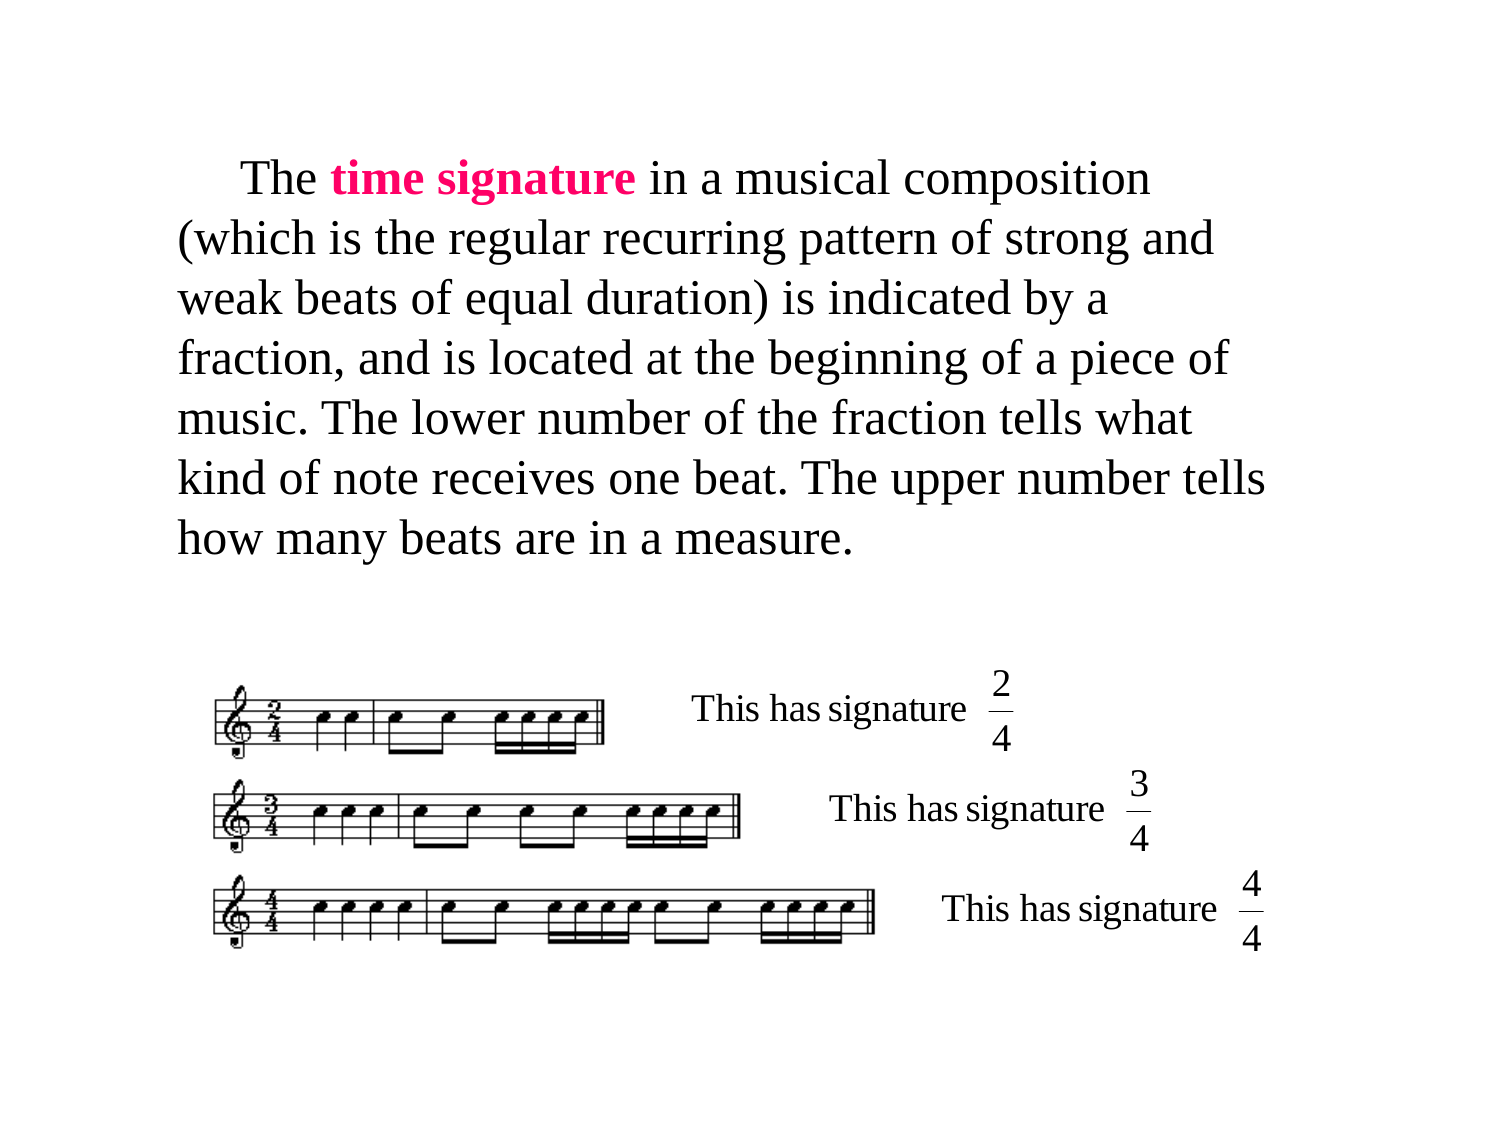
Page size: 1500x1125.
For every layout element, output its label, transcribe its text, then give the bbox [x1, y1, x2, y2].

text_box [823, 759, 1160, 861]
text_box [685, 659, 1022, 761]
text_box The time signature in a musical composition (which is the regular recurring pattern of strong and weak beats of equal duration) is indicated by a fraction, and is located at the beginning of a piece of music. The lower number of the fraction tells what kind of note receives one beat. The upper number tells how many beats are in a measure. [162, 137, 1303, 573]
picture [187, 662, 984, 999]
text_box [935, 859, 1272, 961]
